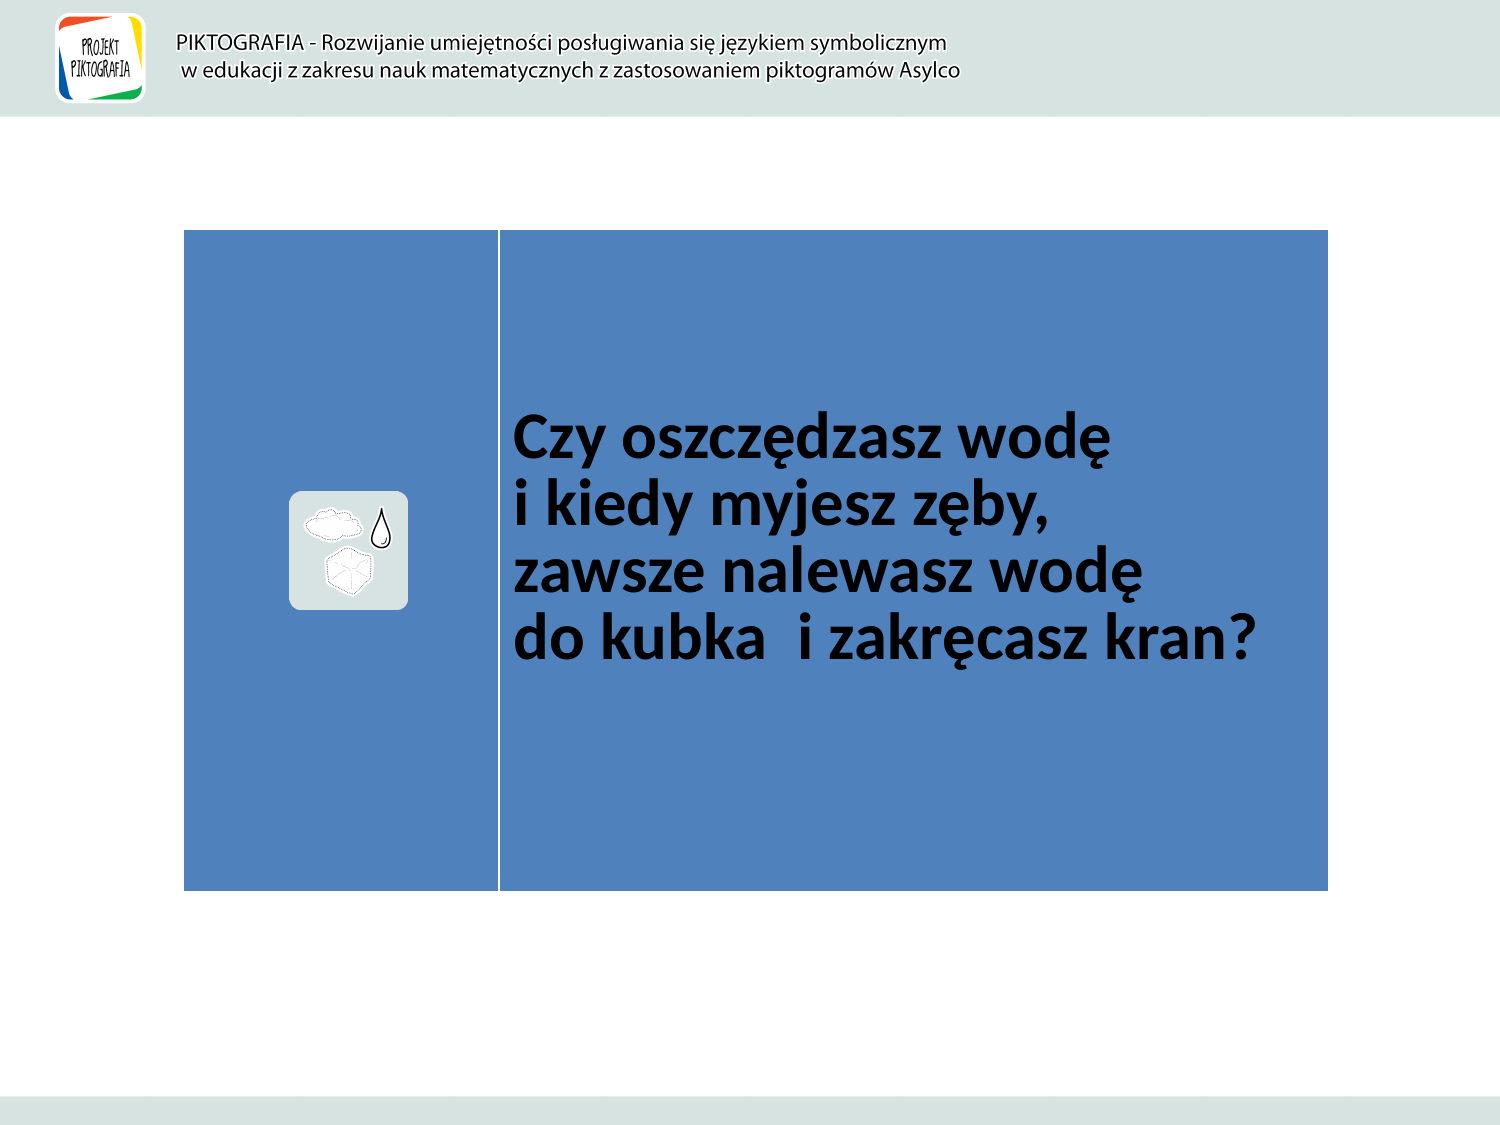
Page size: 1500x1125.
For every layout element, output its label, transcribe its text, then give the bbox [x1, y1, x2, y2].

table_header [184, 230, 498, 891]
table_header Czy oszczędzasz wodę i kiedy myjesz zęby, zawsze nalewasz wodę do kubka i zakręcasz kran? [500, 230, 1328, 891]
picture [0, 0, 1500, 1125]
